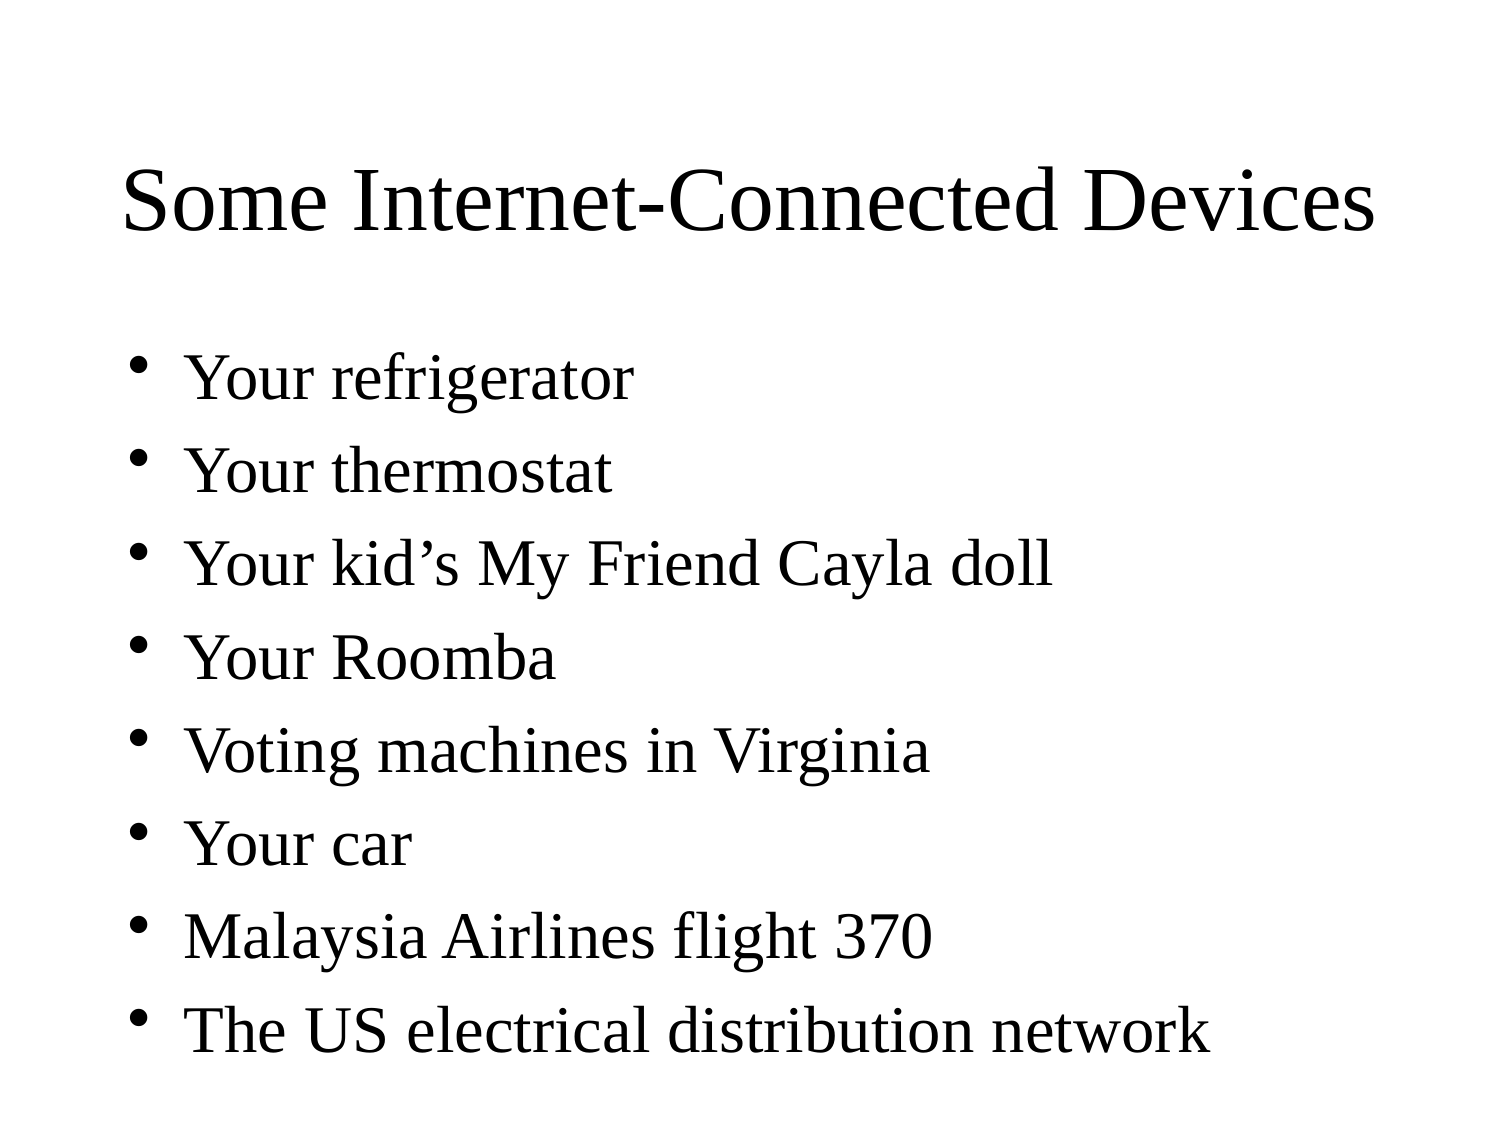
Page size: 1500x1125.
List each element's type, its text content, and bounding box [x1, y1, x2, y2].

title Some Internet-Connected Devices [87, 99, 1413, 288]
list Your refrigerator Your thermostat Your kid’s My Friend Cayla doll Your Roomba Voting machines in Virginia Your car Malaysia Airlines flight 370 The US electrical distribution network [112, 324, 1388, 1001]
